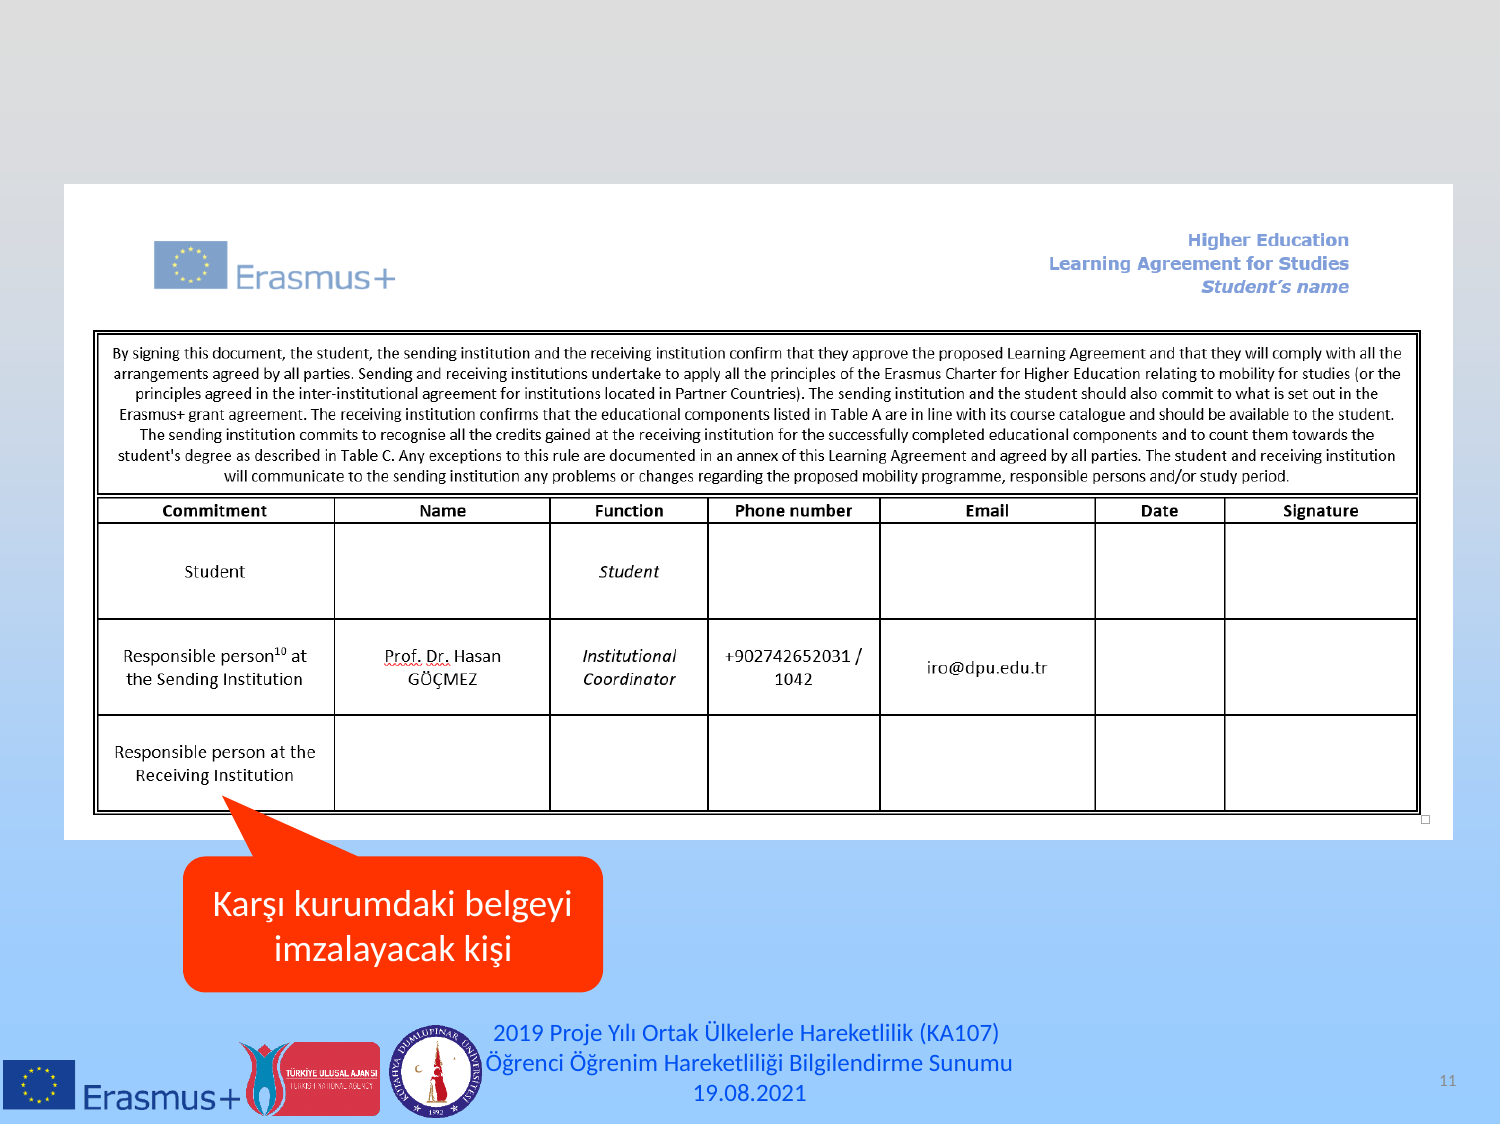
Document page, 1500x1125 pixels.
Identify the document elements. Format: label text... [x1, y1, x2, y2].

picture [0, 0, 1500, 1124]
text_box Karşı kurumdaki belgeyi imzalayacak kişi [181, 840, 605, 994]
slide_number 11 [1399, 1049, 1472, 1110]
footer 2019 Proje Yılı Ortak Ülkelerle Hareketlilik (KA107) Öğrenci Öğrenim Hareketliliği Bilgilendirme Sunumu 19.08.2021 [412, 1011, 1088, 1113]
